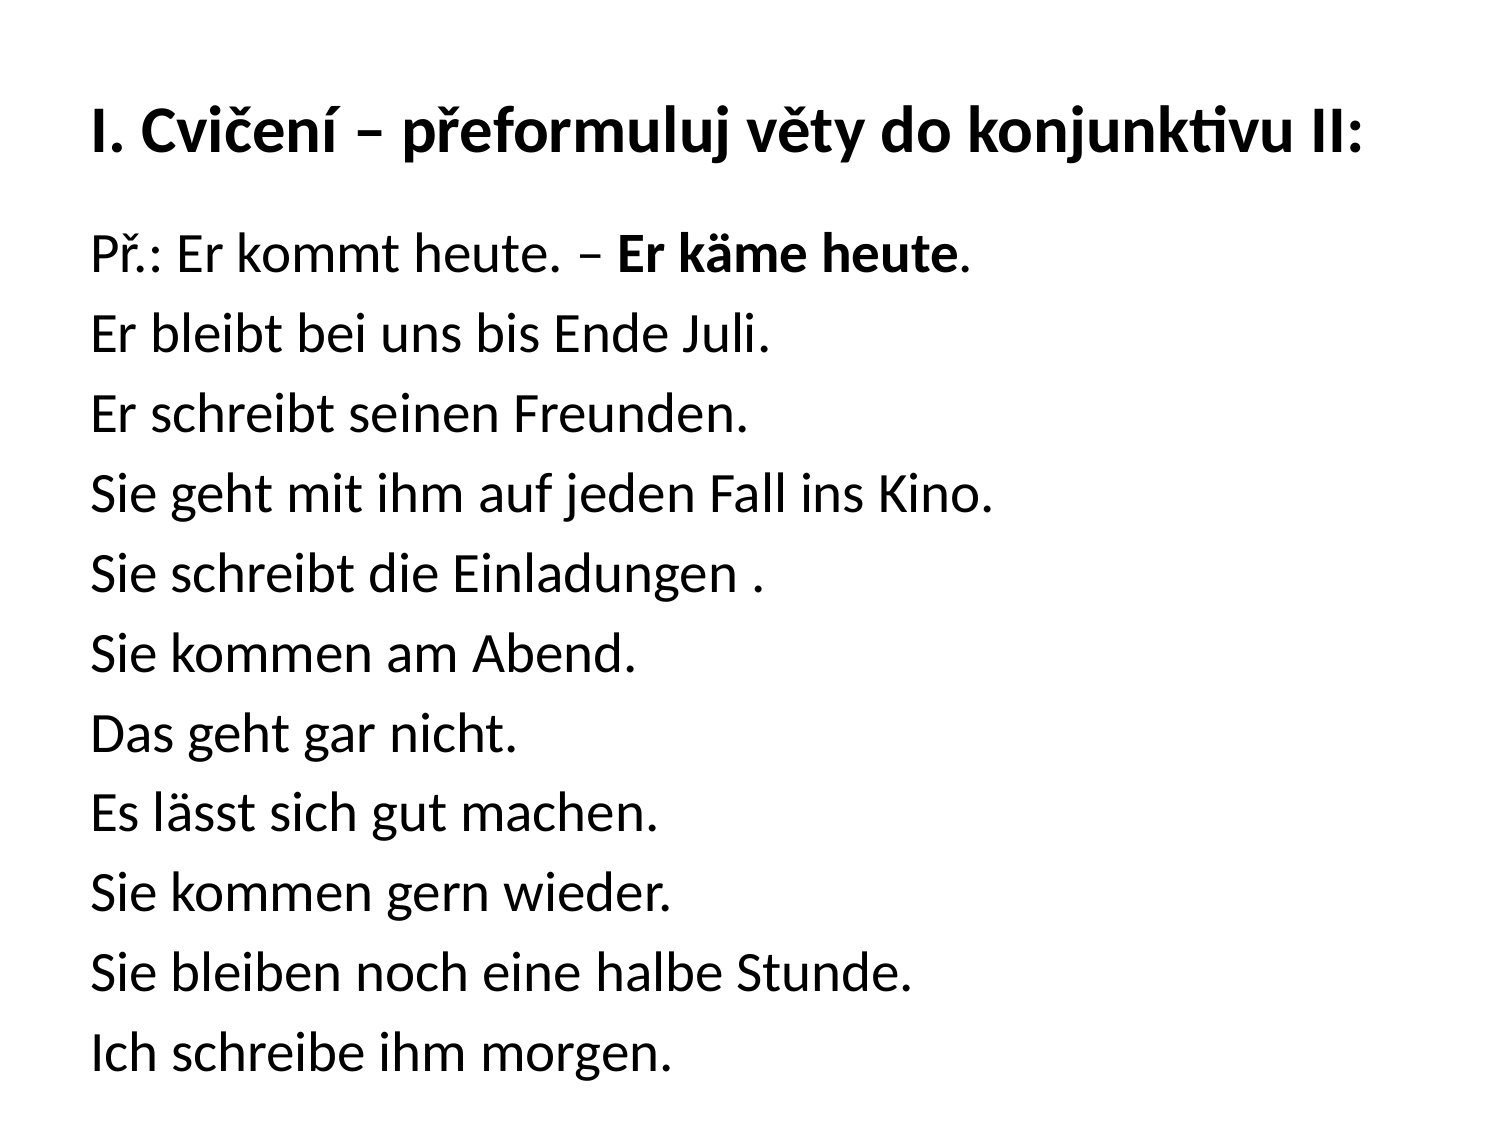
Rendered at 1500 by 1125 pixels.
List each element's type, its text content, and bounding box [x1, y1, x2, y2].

title I. Cvičení – přeformuluj věty do konjunktivu II: [53, 42, 1404, 209]
list Př.: Er kommt heute. – Er käme heute. Er bleibt bei uns bis Ende Juli. Er schreibt seinen Freunden. Sie geht mit ihm auf jeden Fall ins Kino. Sie schreibt die Einladungen . Sie kommen am Abend. Das geht gar nicht. Es lässt sich gut machen. Sie kommen gern wieder. Sie bleiben noch eine halbe Stunde. Ich schreibe ihm morgen. [75, 208, 1425, 1094]
